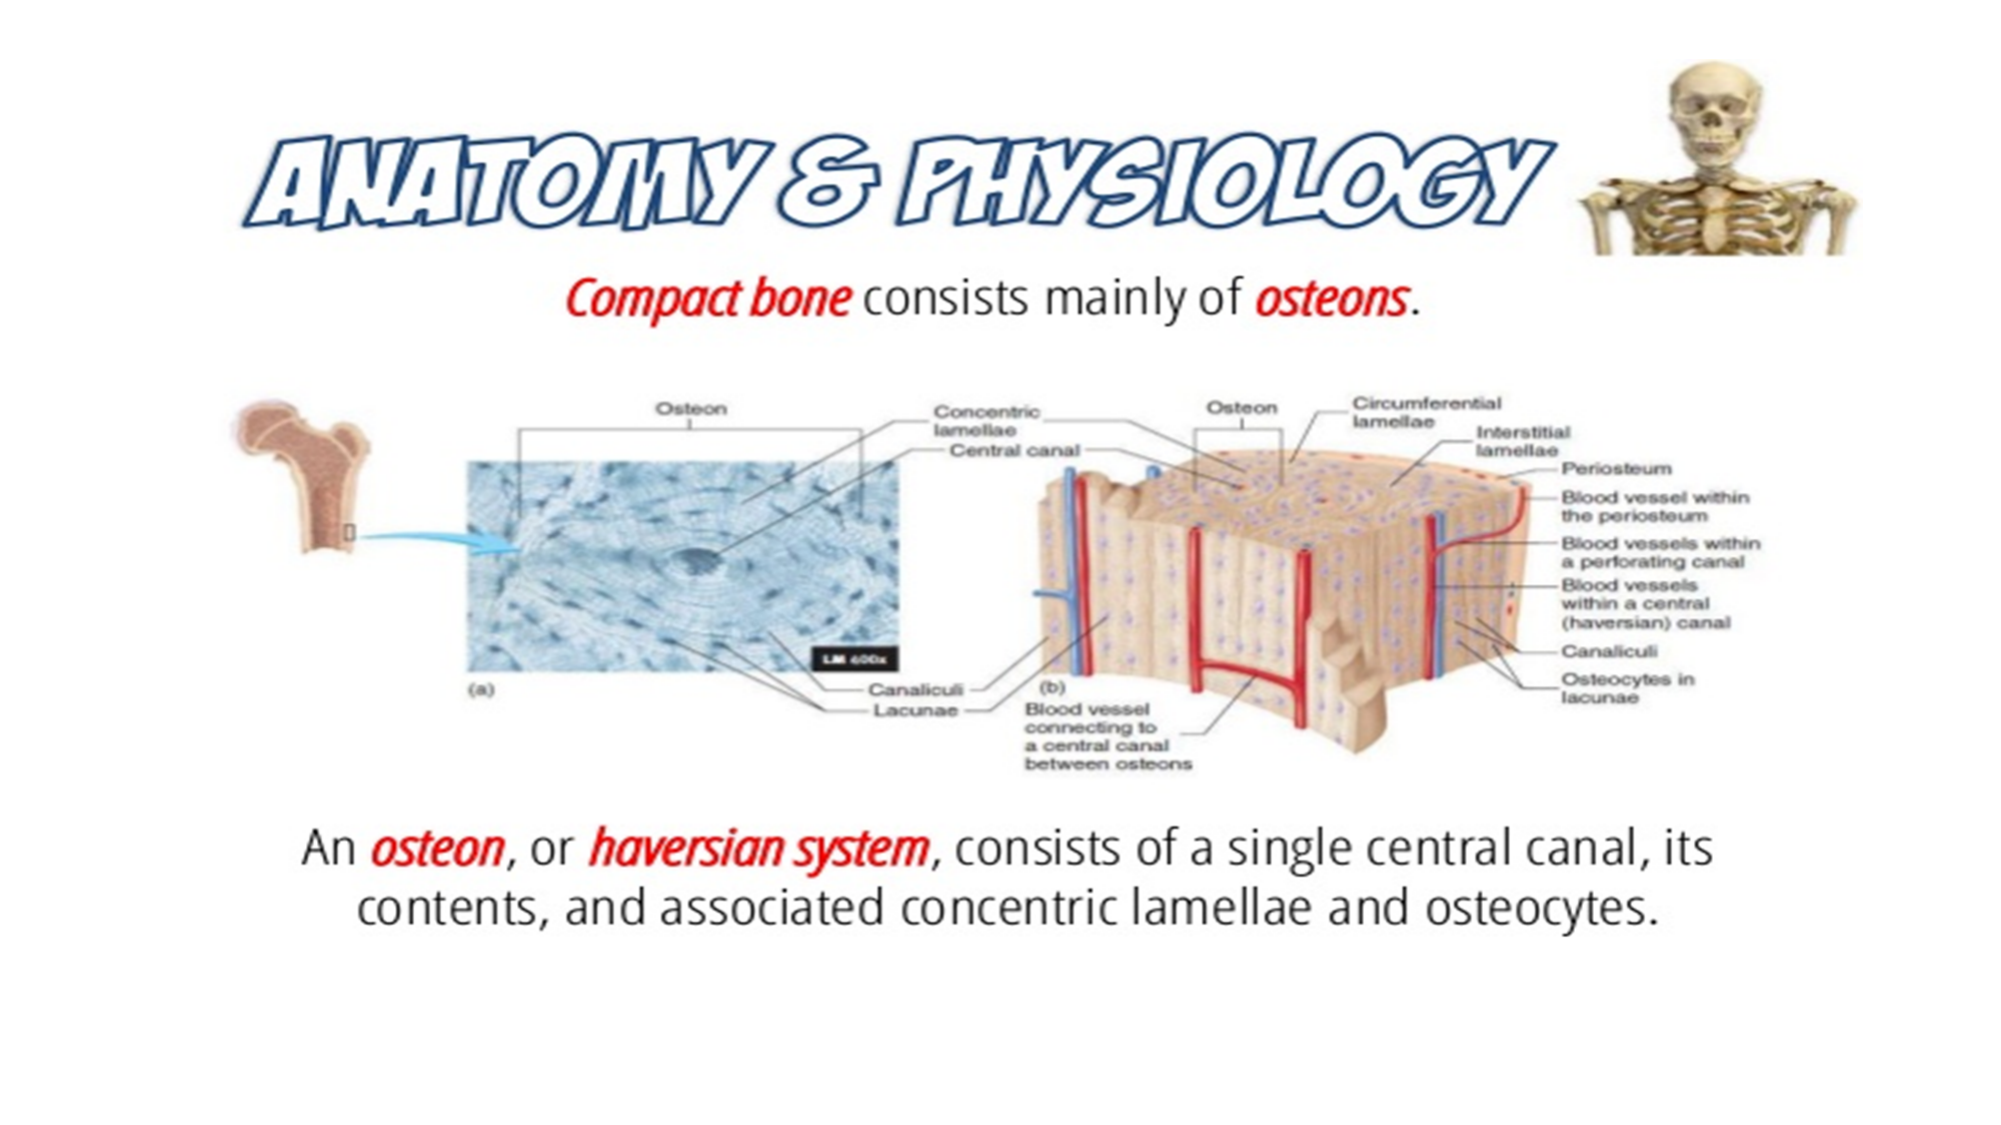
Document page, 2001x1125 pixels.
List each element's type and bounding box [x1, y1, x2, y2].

list [137, 59, 1863, 1014]
